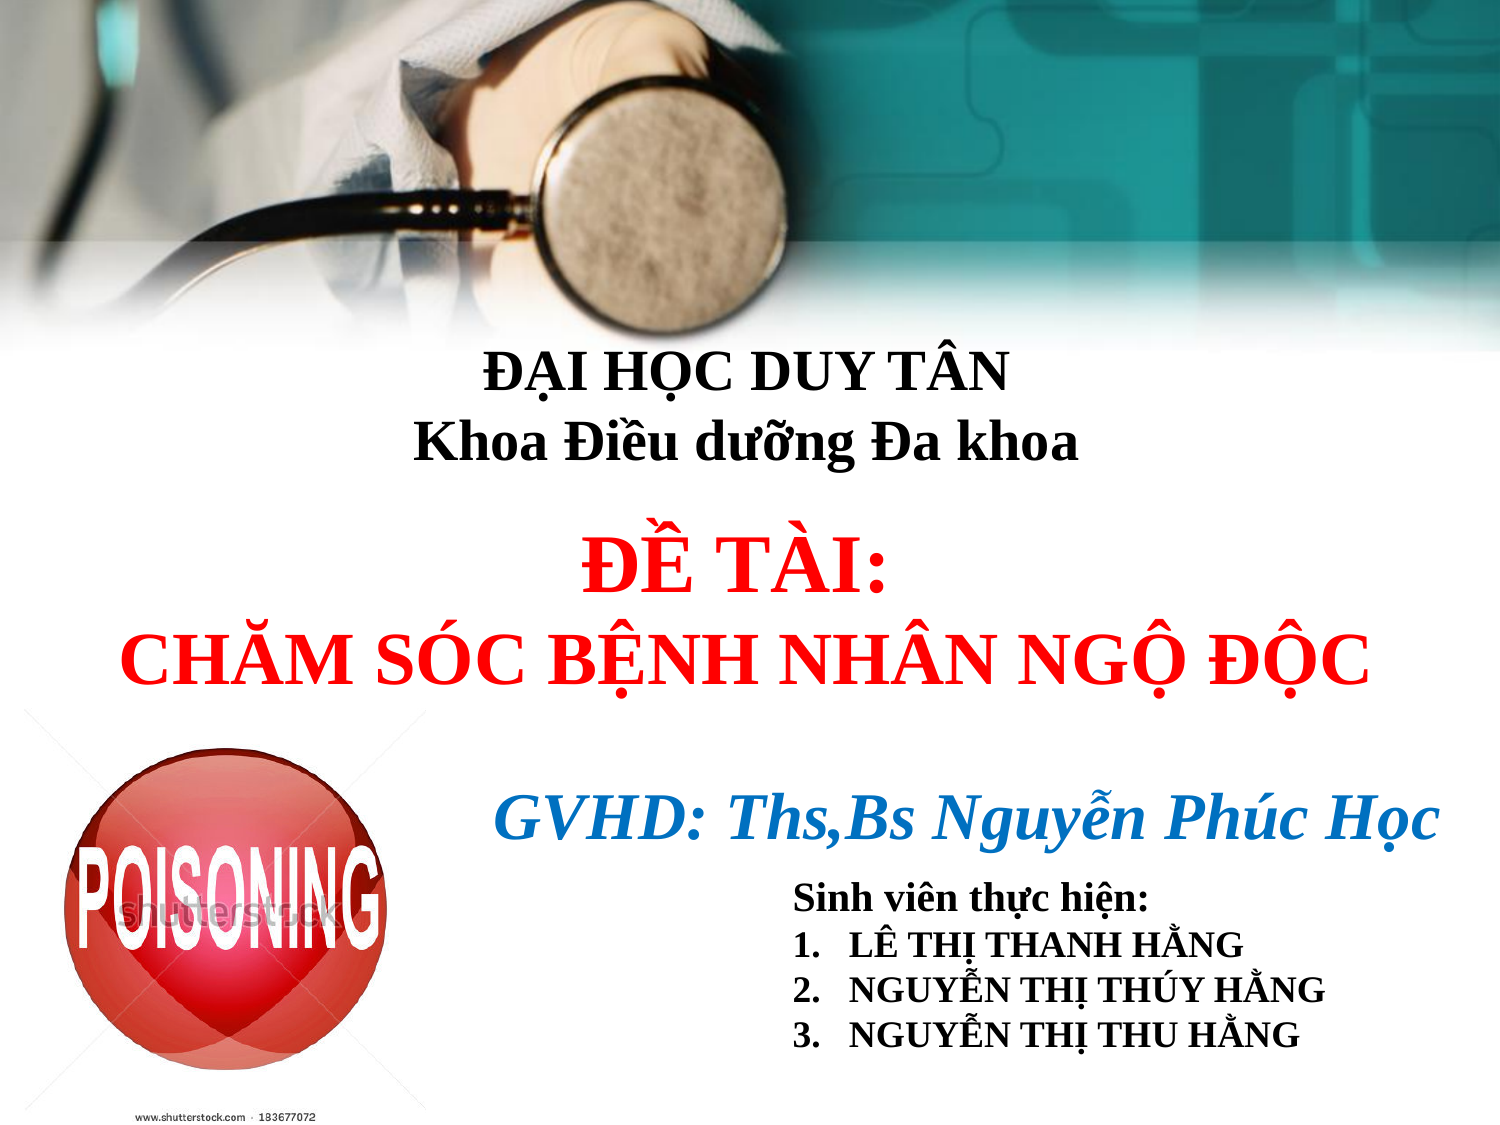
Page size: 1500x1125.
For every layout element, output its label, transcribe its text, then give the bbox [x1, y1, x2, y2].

picture [0, 0, 1500, 1125]
text_box ĐỀ TÀI: CHĂM SÓC BỆNH NHÂN NGỘ ĐỘC [24, 501, 1469, 707]
text_box ĐẠI HỌC DUY TÂN Khoa Điều dưỡng Đa khoa [398, 324, 1095, 480]
text_box GVHD: Ths,Bs Nguyễn Phúc Học [478, 765, 1457, 861]
text_box Sinh viên thực hiện: LÊ THỊ THANH HẰNG NGUYỄN THỊ THÚY HẰNG NGUYỄN THỊ THU HẰNG [777, 862, 1342, 1063]
